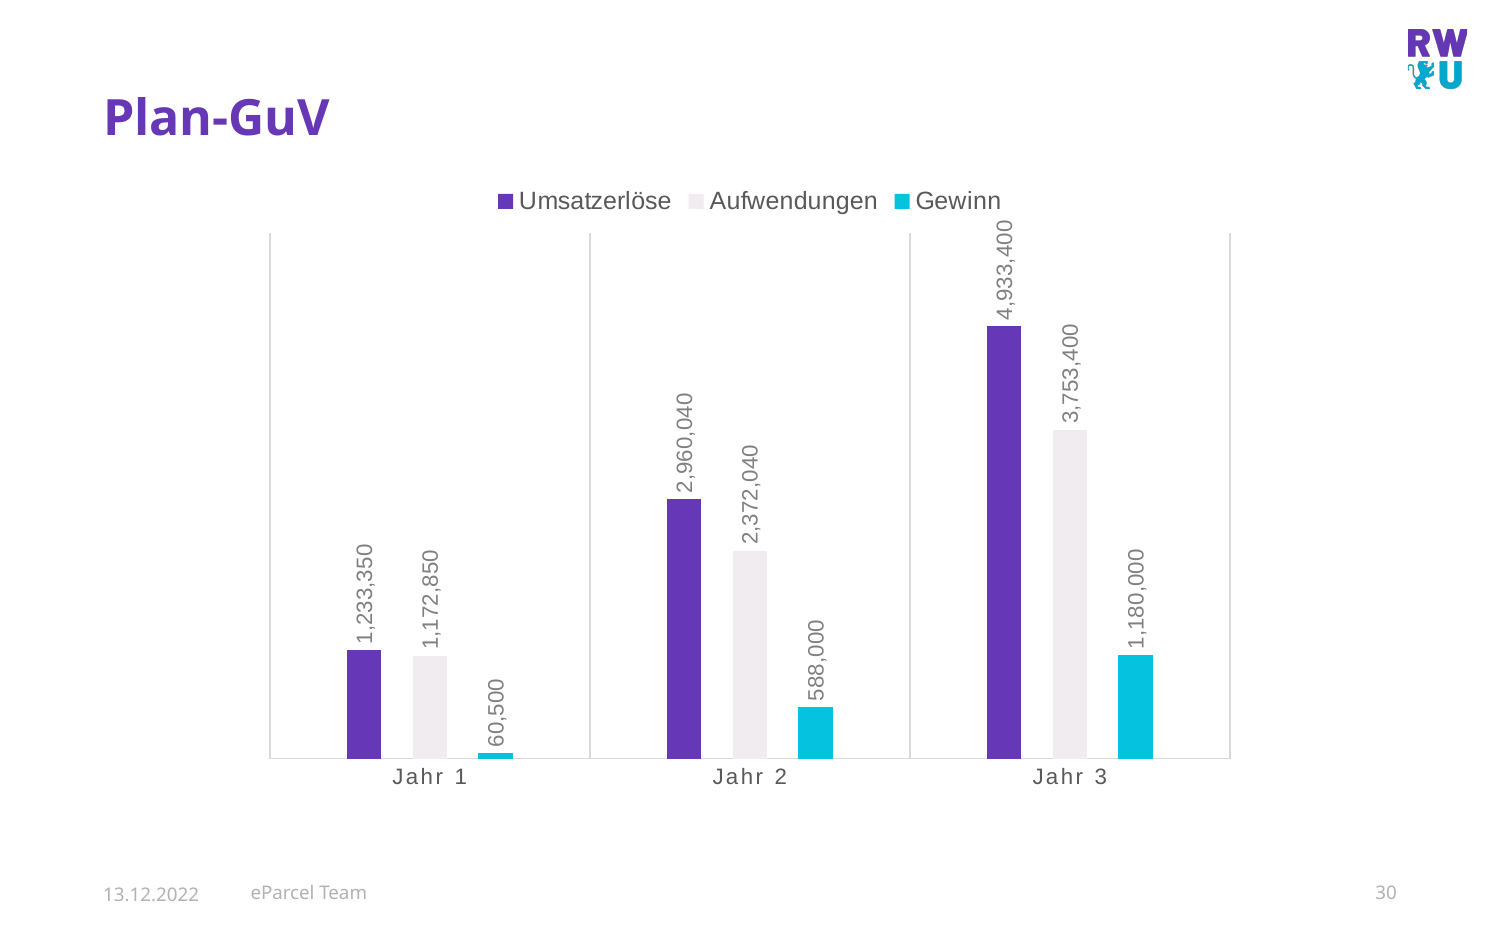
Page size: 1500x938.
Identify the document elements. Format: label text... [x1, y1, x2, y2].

slide_number 30 [1289, 868, 1397, 919]
title Plan-GuV [103, 92, 1397, 141]
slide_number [103, 868, 211, 919]
footer eParcel Team [250, 868, 1250, 919]
chart [249, 171, 1250, 803]
